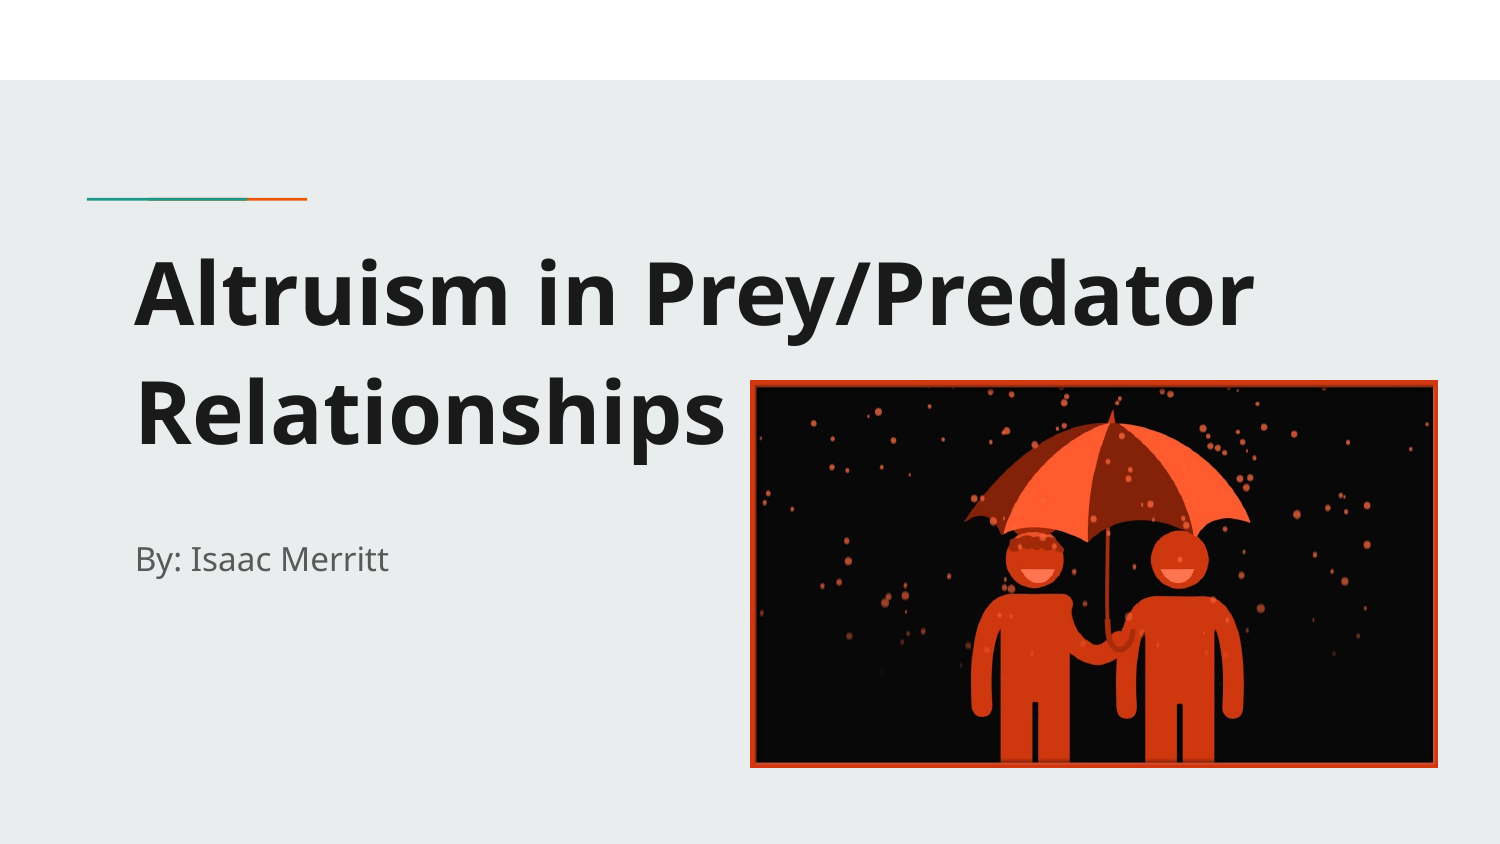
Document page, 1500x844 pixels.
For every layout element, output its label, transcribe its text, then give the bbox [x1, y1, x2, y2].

picture [749, 380, 1438, 768]
subtitle By: Isaac Merritt [119, 520, 744, 610]
title Altruism in Prey/Predator Relationships [119, 216, 1381, 490]
